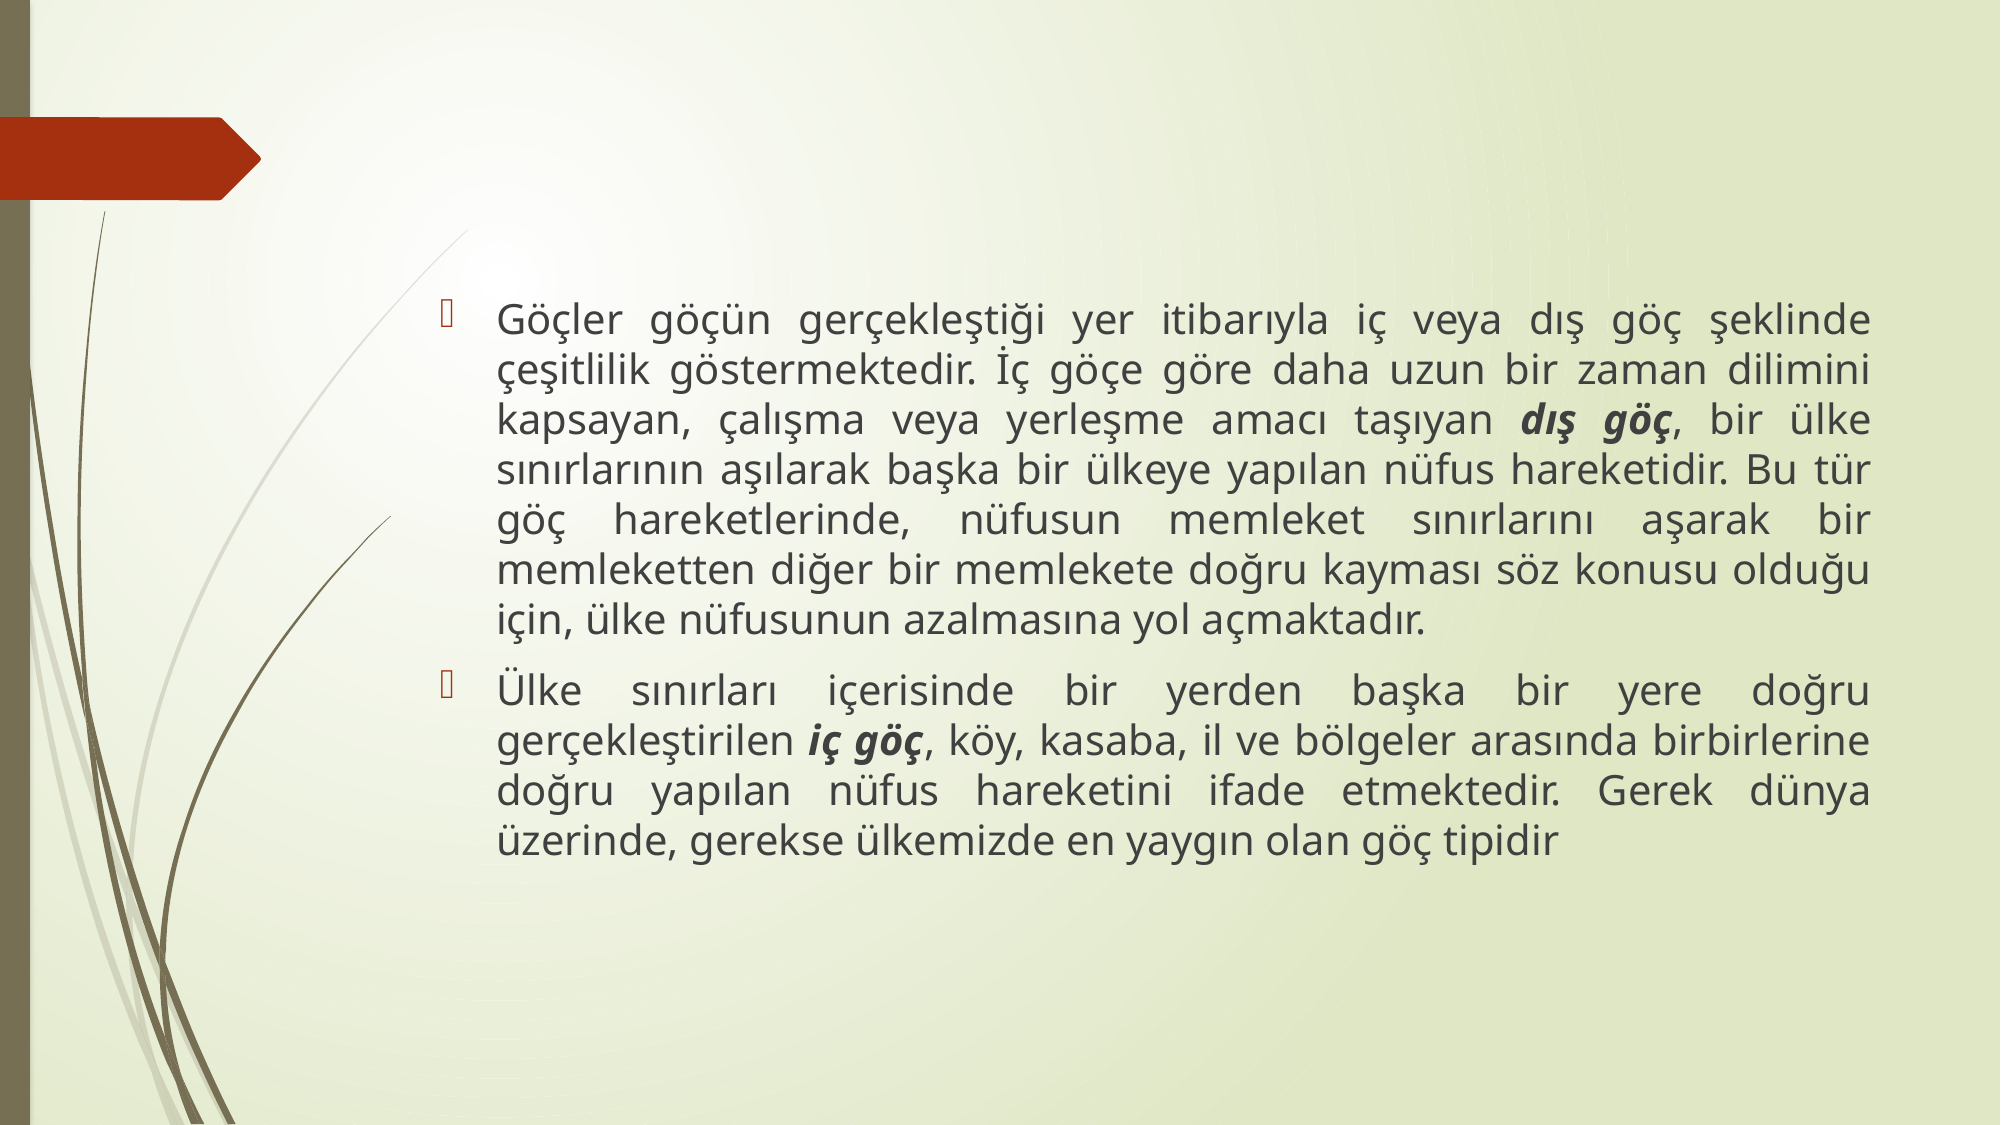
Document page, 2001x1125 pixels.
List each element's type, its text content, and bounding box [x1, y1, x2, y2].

list Göçler göçün gerçekleştiği yer itibarıyla iç veya dış göç şeklinde çeşitlilik göstermektedir. İç göçe göre daha uzun bir zaman dilimini kapsayan, çalışma veya yerleşme amacı taşıyan dış göç, bir ülke sınırlarının aşılarak başka bir ülkeye yapılan nüfus hareketidir. Bu tür göç hareketlerinde, nüfusun memleket sınırlarını aşarak bir memleketten diğer bir memlekete doğru kayması söz konusu olduğu için, ülke nüfusunun azalmasına yol açmaktadır. Ülke sınırları içerisinde bir yerden başka bir yere doğru gerçekleştirilen iç göç, köy, kasaba, il ve bölgeler arasında birbirlerine doğru yapılan nüfus hareketini ifade etmektedir. Gerek dünya üzerinde, gerekse ülkemizde en yaygın olan göç tipidir [424, 285, 1888, 970]
